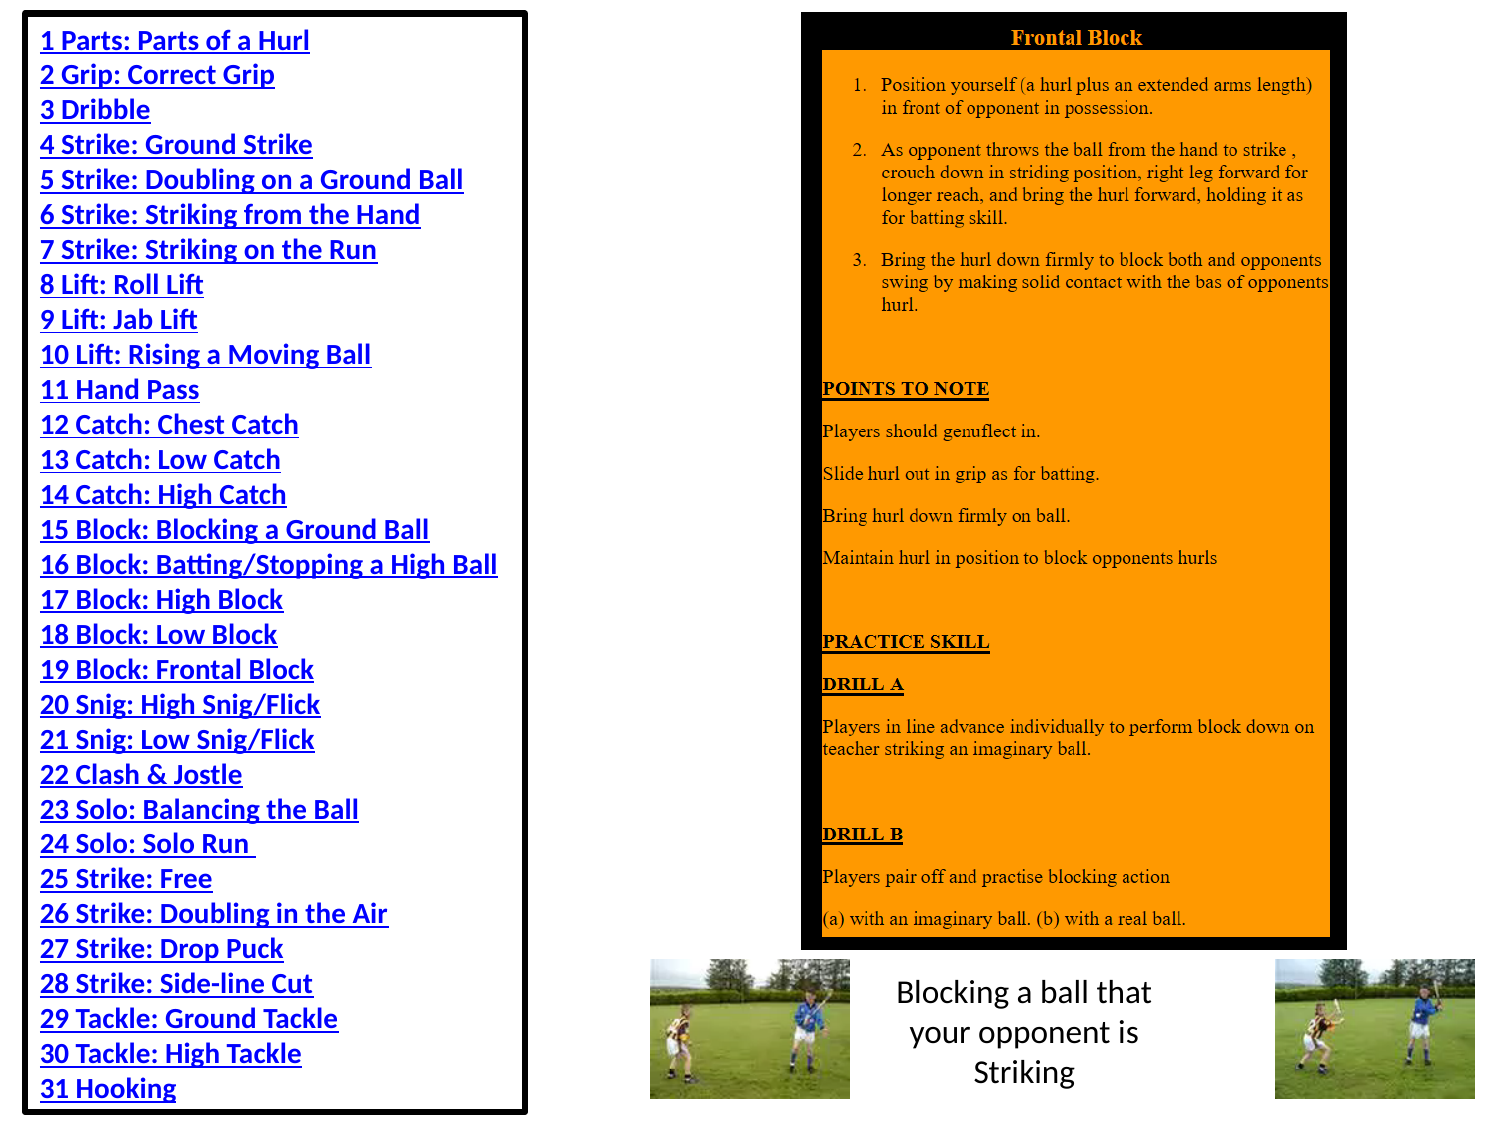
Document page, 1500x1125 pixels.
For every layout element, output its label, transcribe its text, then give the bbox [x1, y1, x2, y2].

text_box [649, 958, 851, 1100]
picture [813, 24, 1335, 938]
text_box 1 Parts: Parts of a Hurl 2 Grip: Correct Grip 3 Dribble 4 Strike: Ground Strike 5 Strike: Doubling on a Ground Ball 6 Strike: Striking from the Hand 7 Strike: Striking on the Run 8 Lift: Roll Lift 9 Lift: Jab Lift 10 Lift: Rising a Moving Ball 11 Hand Pass 12 Catch: Chest Catch 13 Catch: Low Catch 14 Catch: High Catch 15 Block: Blocking a Ground Ball 16 Block: Batting/Stopping a High Ball 17 Block: High Block 18 Block: Low Block 19 Block: Frontal Block 20 Snig: High Snig/Flick 21 Snig: Low Snig/Flick 22 Clash & Jostle 23 Solo: Balancing the Ball 24 Solo: Solo Run 25 Strike: Free 26 Strike: Doubling in the Air 27 Strike: Drop Puck 28 Strike: Side-line Cut 29 Tackle: Ground Tackle 30 Tackle: High Tackle 31 Hooking [24, 13, 525, 1112]
text_box Blocking a ball that your opponent is Striking [868, 962, 1181, 1098]
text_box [1274, 958, 1476, 1100]
